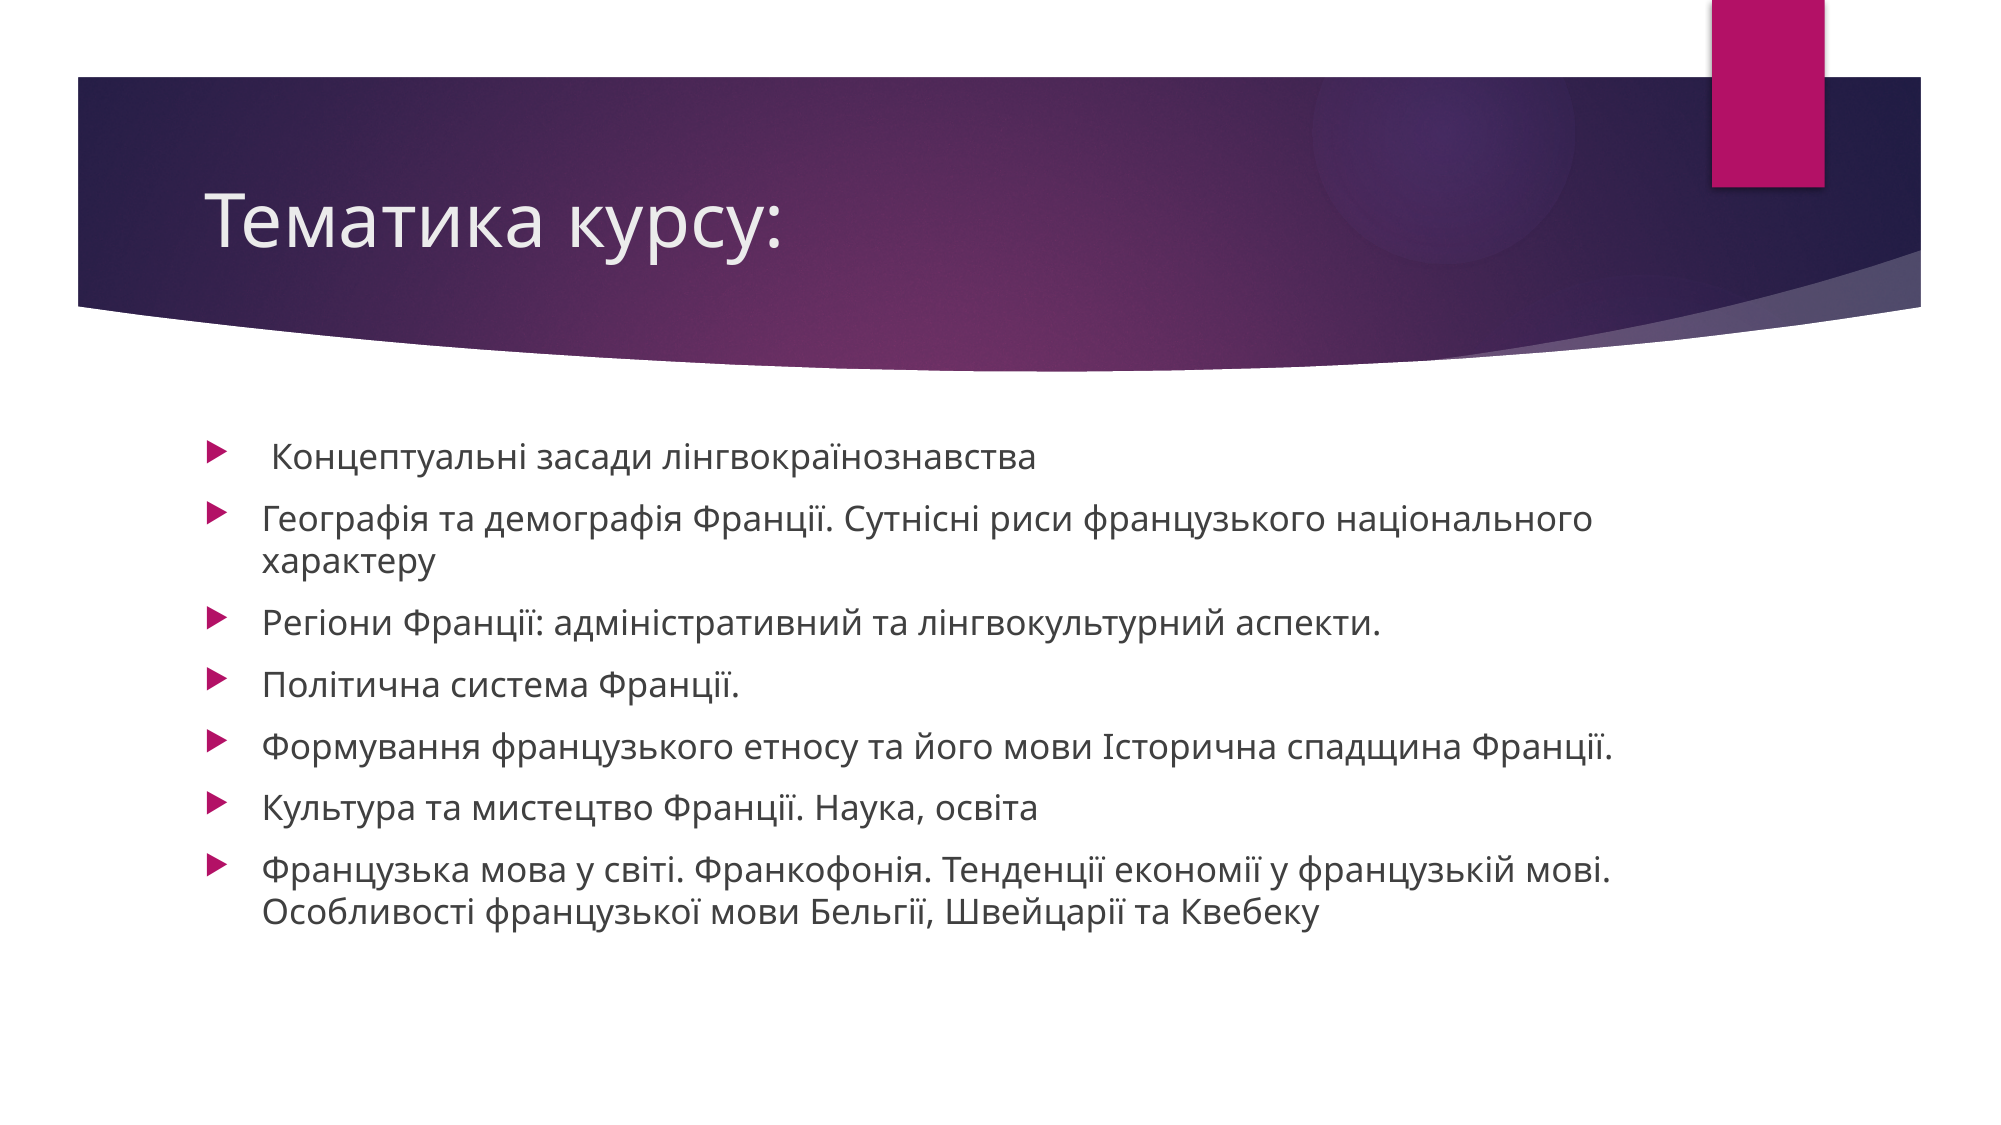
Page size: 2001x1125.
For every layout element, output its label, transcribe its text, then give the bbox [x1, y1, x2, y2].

list Концептуальні засади лінгвокраїнознавства Географія та демографія Франції. Сутнісні риси французького національного характеру Регіони Франції: адміністративний та лінгвокультурний аспекти. Політична система Франції. Формування французького етносу та його мови Історична спадщина Франції. Культура та мистецтво Франції. Наука, освіта Французька мова у світі. Франкофонія. Тенденції економії у французькій мові. Особливості французької мови Бельгії, Швейцарії та Квебеку [189, 427, 1638, 988]
title Тематика курсу: [189, 159, 1627, 276]
